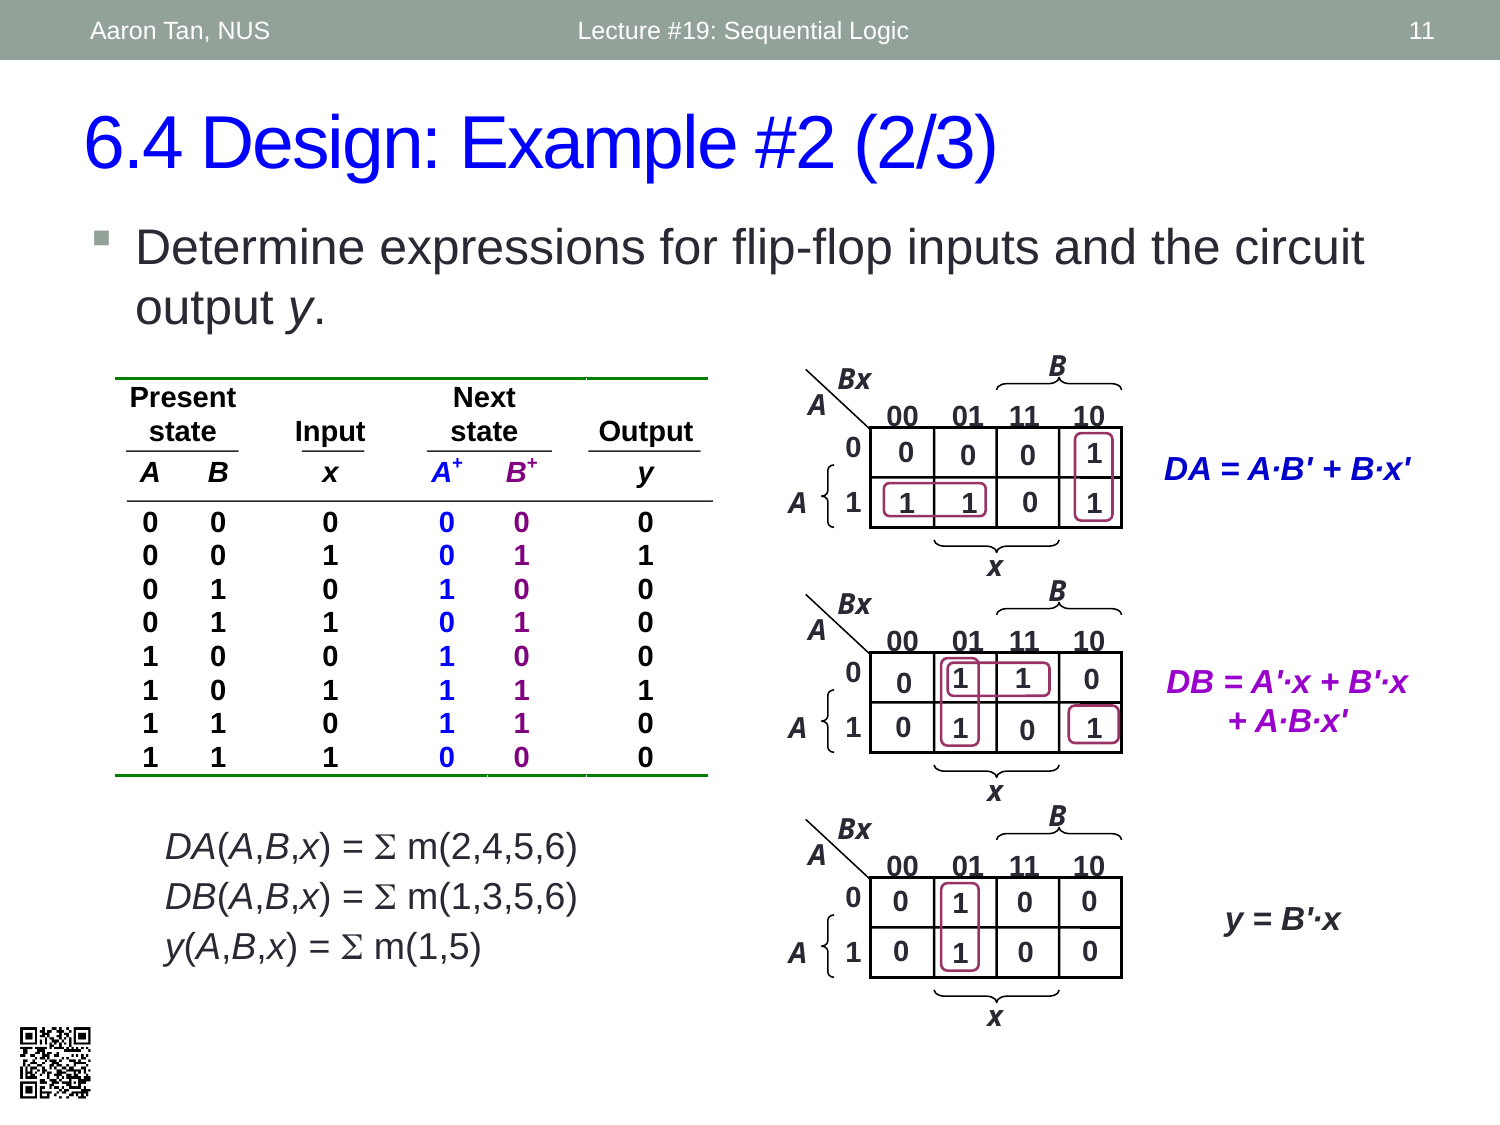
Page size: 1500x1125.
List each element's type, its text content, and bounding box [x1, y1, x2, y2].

footer Lecture #19: Sequential Logic [562, 3, 1238, 57]
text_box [99, 377, 735, 804]
text_box Determine expressions for flip-flop inputs and the circuit output y. [74, 206, 1425, 1013]
picture [15, 1022, 95, 1103]
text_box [762, 339, 1122, 1036]
title 6.4 Design: Example #2 (2/3) [68, 86, 1450, 192]
text_box DA(A,B,x) = S m(2,4,5,6) DB(A,B,x) = S m(1,3,5,6) y(A,B,x) = S m(1,5) [150, 814, 638, 975]
slide_number Aaron Tan, NUS [75, 3, 550, 57]
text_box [1137, 439, 1438, 946]
slide_number 11 [1308, 3, 1450, 57]
